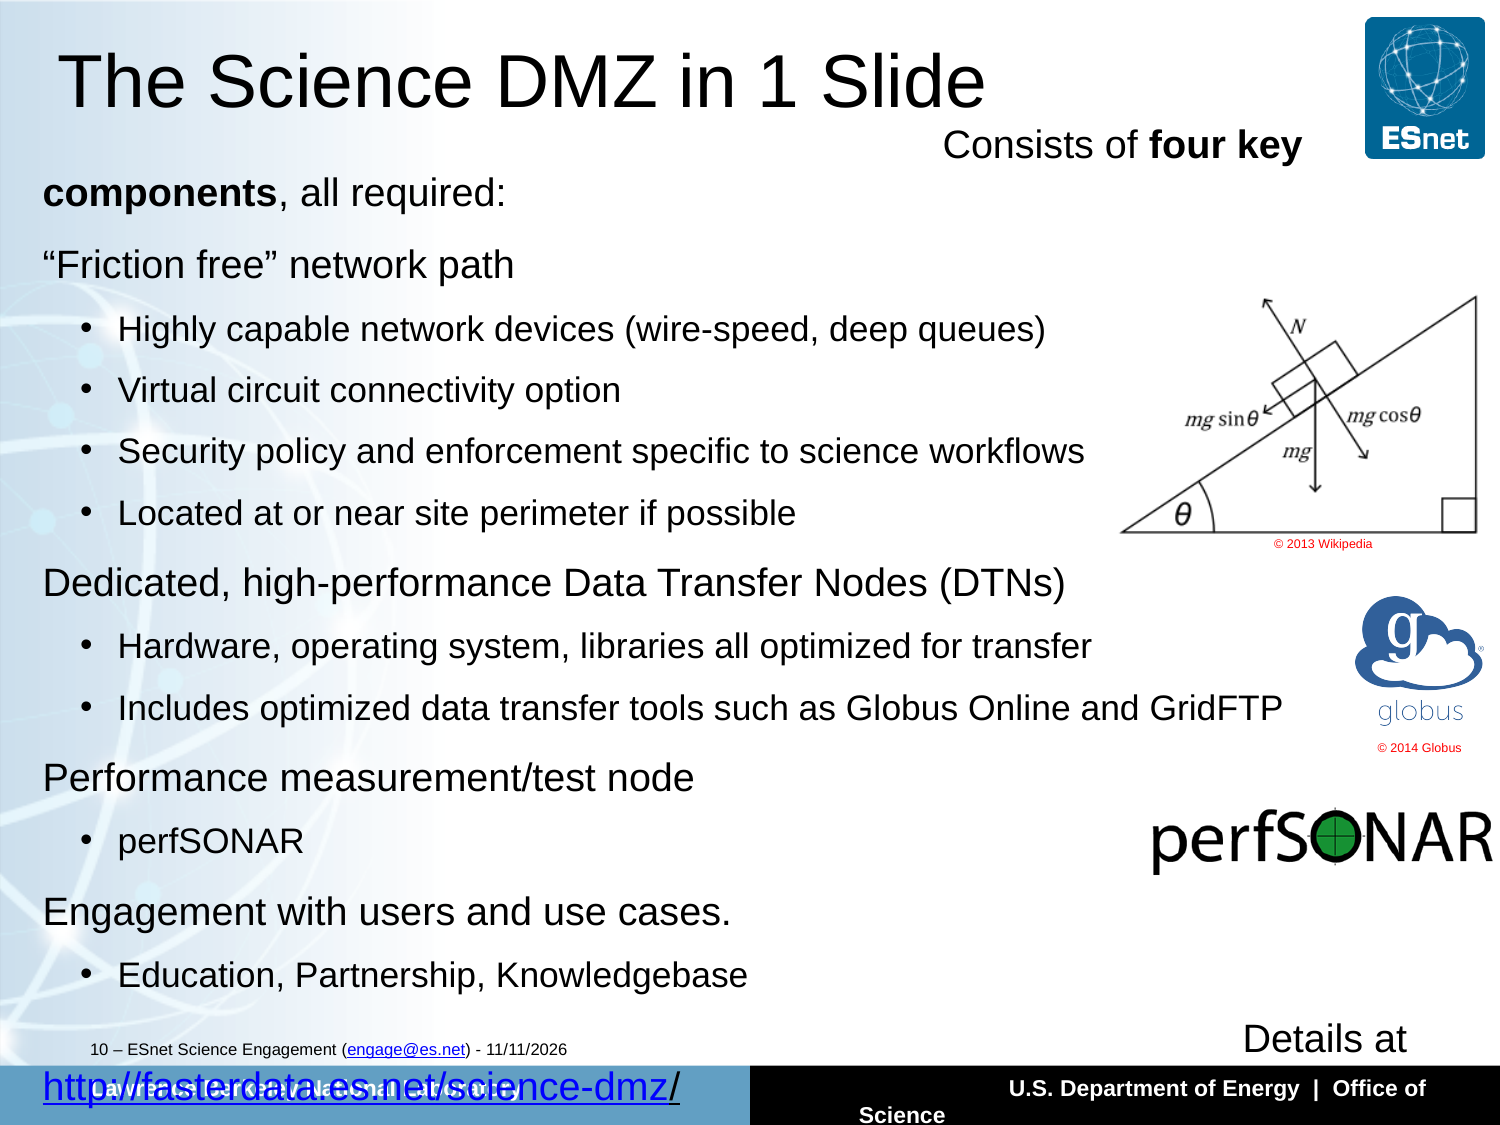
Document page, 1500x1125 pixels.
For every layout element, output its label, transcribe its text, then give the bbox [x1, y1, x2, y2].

picture [1434, 76, 1441, 84]
picture [1389, 88, 1400, 94]
picture [1407, 28, 1413, 36]
picture [1454, 41, 1460, 48]
picture [1434, 26, 1440, 33]
title The Science DMZ in 1 Slide [42, 30, 1103, 111]
picture [0, 0, 461, 1065]
text_box © 2013 Wikipedia [1259, 521, 1500, 565]
picture [1460, 59, 1468, 67]
picture [1146, 797, 1499, 877]
picture [1406, 72, 1413, 84]
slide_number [75, 1034, 607, 1064]
text_box © 2014 Globus [1362, 725, 1500, 770]
picture [1109, 285, 1484, 540]
picture [1412, 84, 1421, 91]
picture [1402, 45, 1410, 62]
list Consists of four key components, all required: “Friction free” network path Highly capable network devices (wire-speed, deep queues) Virtual circuit connectivity option Security policy and enforcement specific to science workflows Located at or near site perimeter if possible Dedicated, high-performance Data Transfer Nodes (DTNs) Hardware, operating system, libraries all optimized for transfer Includes optimized data transfer tools such as Globus Online and GridFTP Performance measurement/test node perfSONAR Engagement with users and use cases. Education, Partnership, Knowledgebase Details at http://fasterdata.es.net/science-dmz/ [27, 111, 1484, 1043]
picture [1437, 39, 1443, 58]
picture [1355, 596, 1484, 727]
